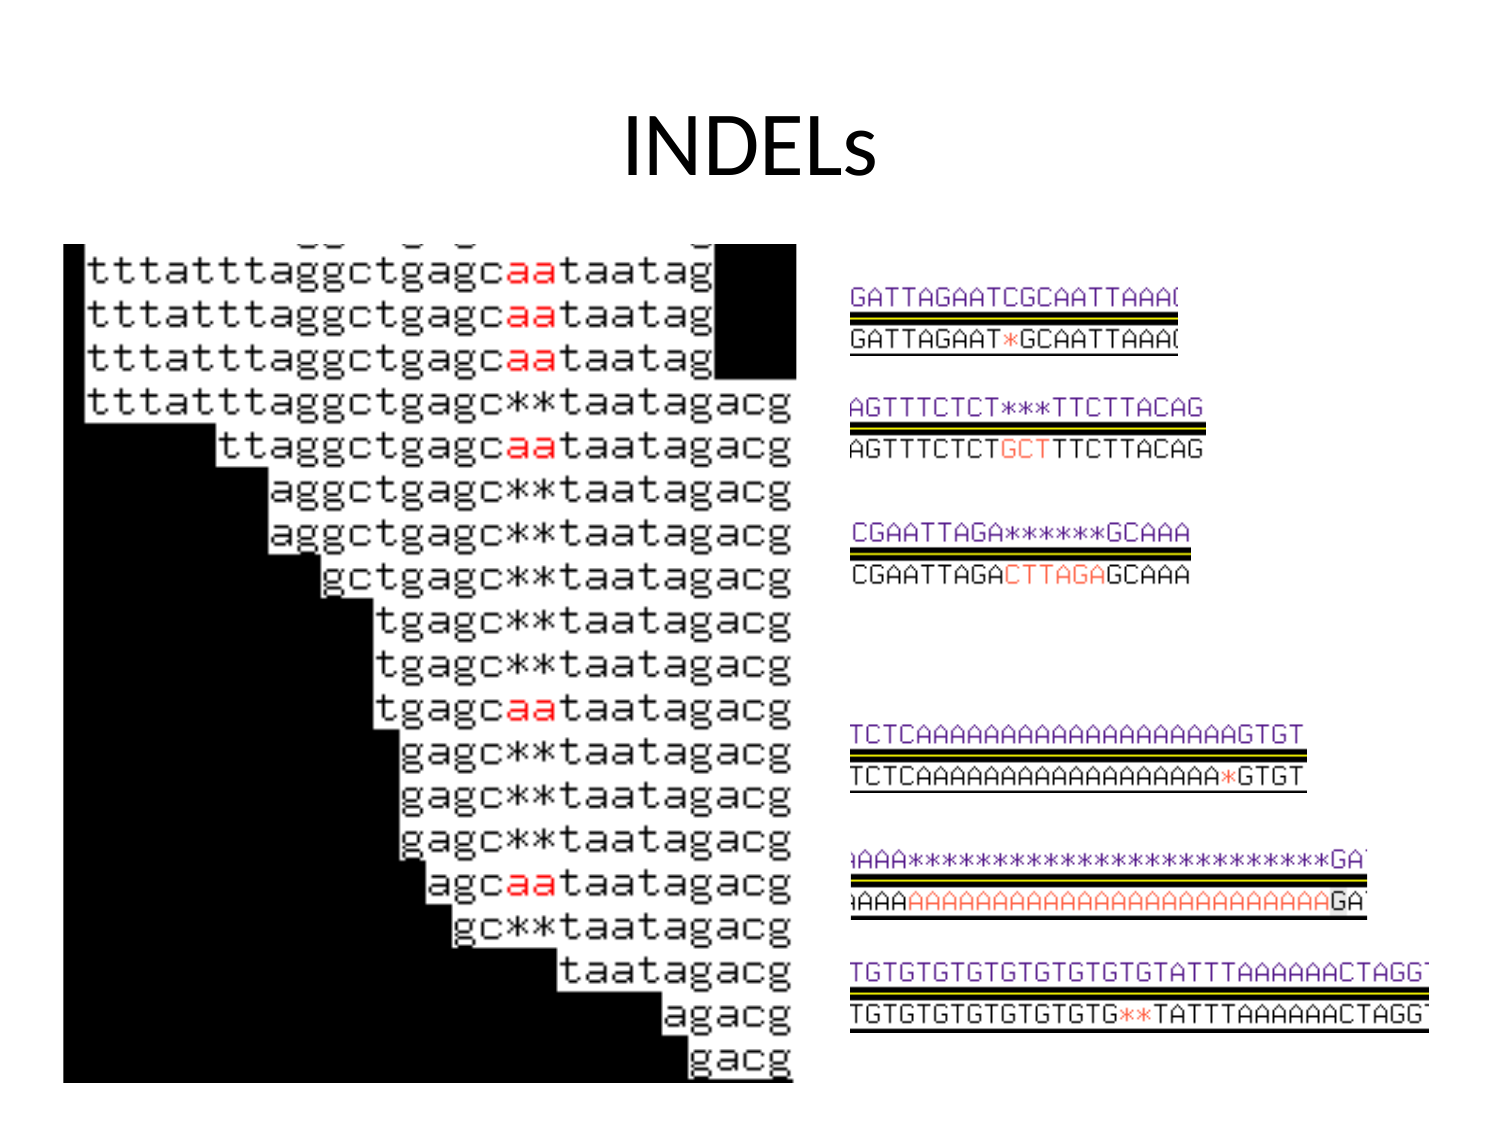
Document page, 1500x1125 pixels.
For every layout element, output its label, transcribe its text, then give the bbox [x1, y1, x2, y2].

picture [63, 244, 797, 1083]
title INDELs [75, 45, 1425, 233]
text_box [850, 283, 1429, 1033]
